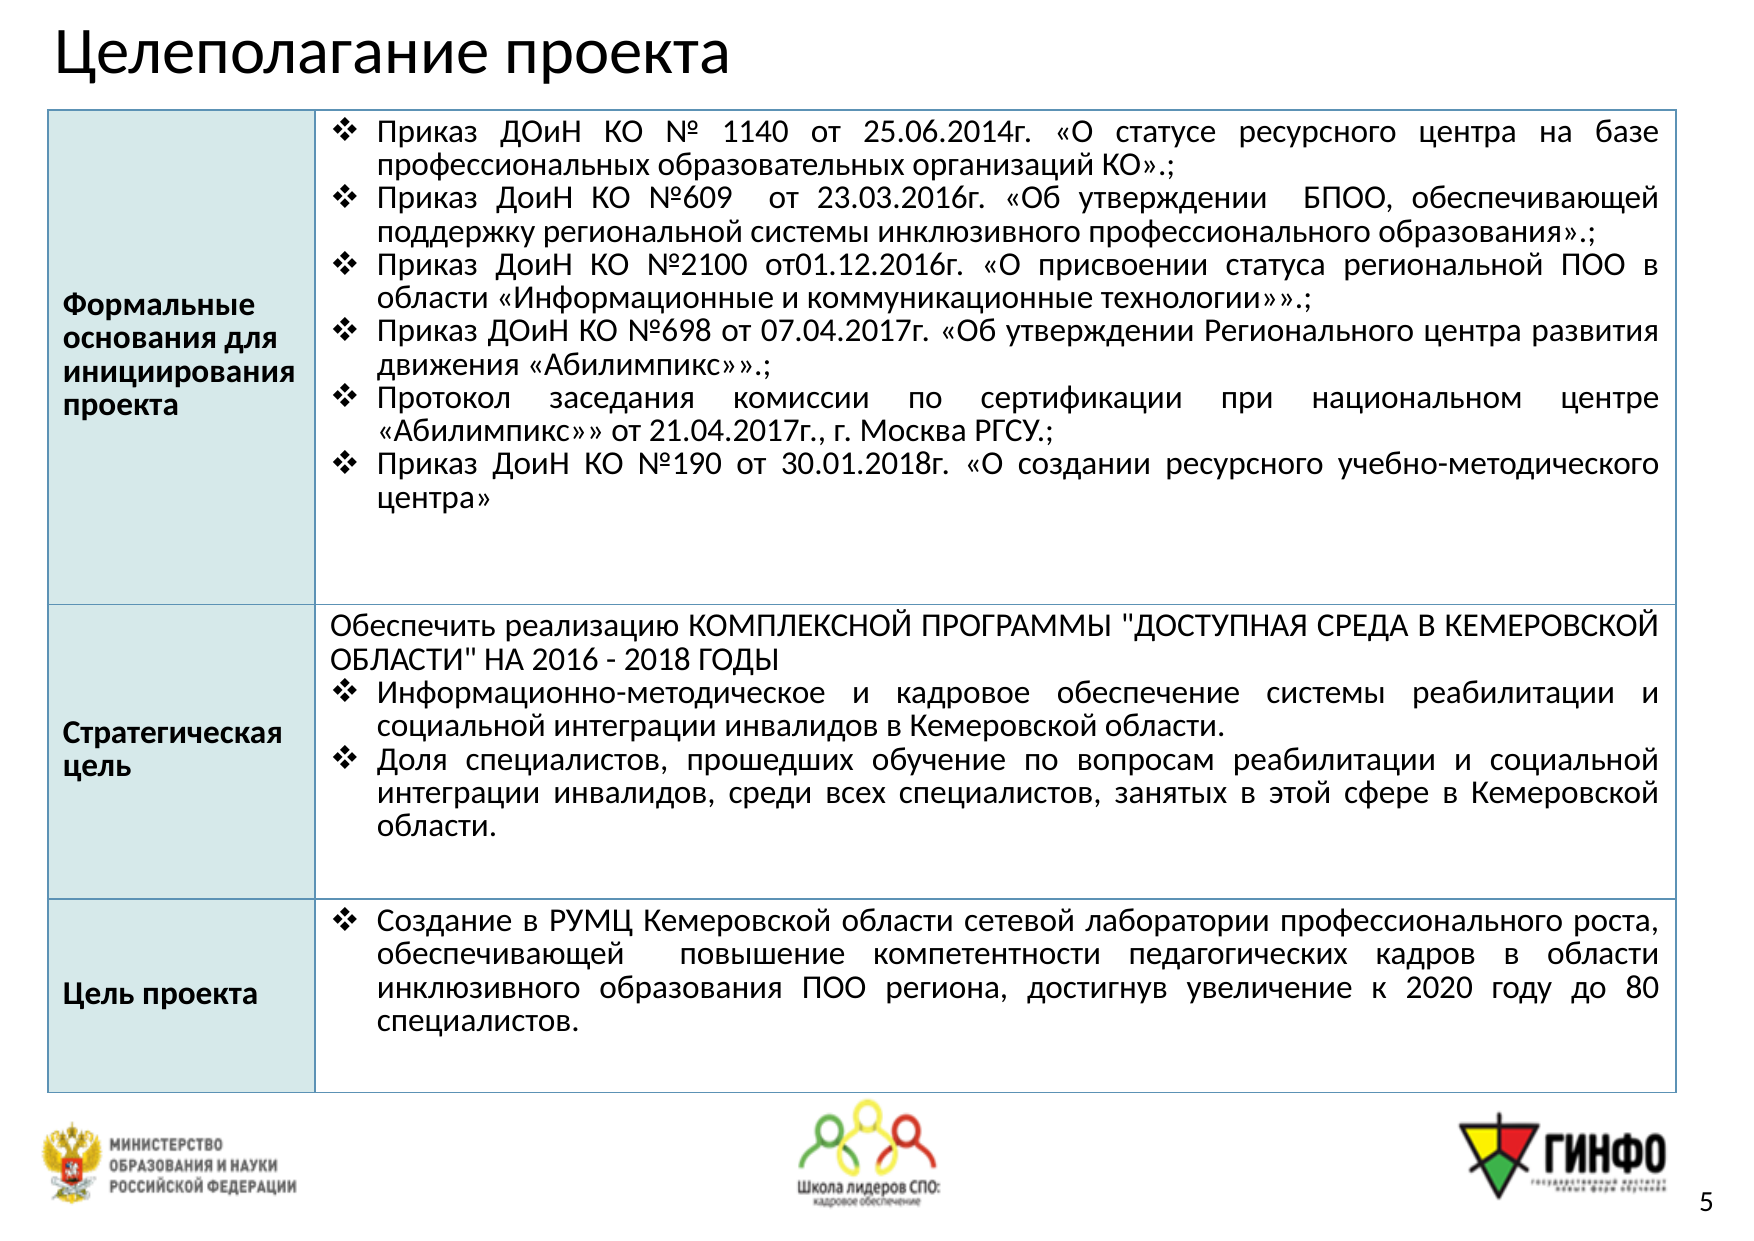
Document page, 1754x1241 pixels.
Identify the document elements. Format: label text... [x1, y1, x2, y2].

table_header Формальные основания для инициирования проекта [49, 111, 314, 604]
table_cell Стратегическая цель [49, 605, 314, 898]
table_cell Цель проекта [49, 900, 314, 1091]
title Целеполагание проекта [0, 0, 849, 106]
table_header Приказ ДОиН КО № 1140 от 25.06.2014г. «О статусе ресурсного центра на базе профессиональных образовательных организаций КО».; Приказ ДоиН КО №609 от 23.03.2016г. «Об утверждении БПОО, обеспечивающей поддержку региональной системы инклюзивного профессионального образования».; Приказ ДоиН КО №2100 от01.12.2016г. «О присвоении статуса региональной ПОО в области «Информационные и коммуникационные технологии»».; Приказ ДОиН КО №698 от 07.04.2017г. «Об утверждении Регионального центра развития движения «Абилимпикс»».; Протокол заседания комиссии по сертификации при национальном центре «Абилимпикс»» от 21.04.2017г., г. Москва РГСУ.; Приказ ДоиН КО №190 от 30.01.2018г. «О создании ресурсного учебно-методического центра» [316, 111, 1675, 604]
table_cell Обеспечить реализацию КОМПЛЕКСНОЙ ПРОГРАММЫ "ДОСТУПНАЯ СРЕДА В КЕМЕРОВСКОЙ ОБЛАСТИ" НА 2016 - 2018 ГОДЫ Информационно-методическое и кадровое обеспечение системы реабилитации и социальной интеграции инвалидов в Кемеровской области. Доля специалистов, прошедших обучение по вопросам реабилитации и социальной интеграции инвалидов, среди всех специалистов, занятых в этой сфере в Кемеровской области. [316, 605, 1675, 898]
table_cell Создание в РУМЦ Кемеровской области сетевой лаборатории профессионального роста, обеспечивающей повышение компетентности педагогических кадров в области инклюзивного образования ПОО региона, достигнув увеличение к 2020 году до 80 специалистов. [316, 900, 1675, 1091]
slide_number 5 [1685, 1166, 1732, 1233]
picture [35, 1093, 1679, 1234]
